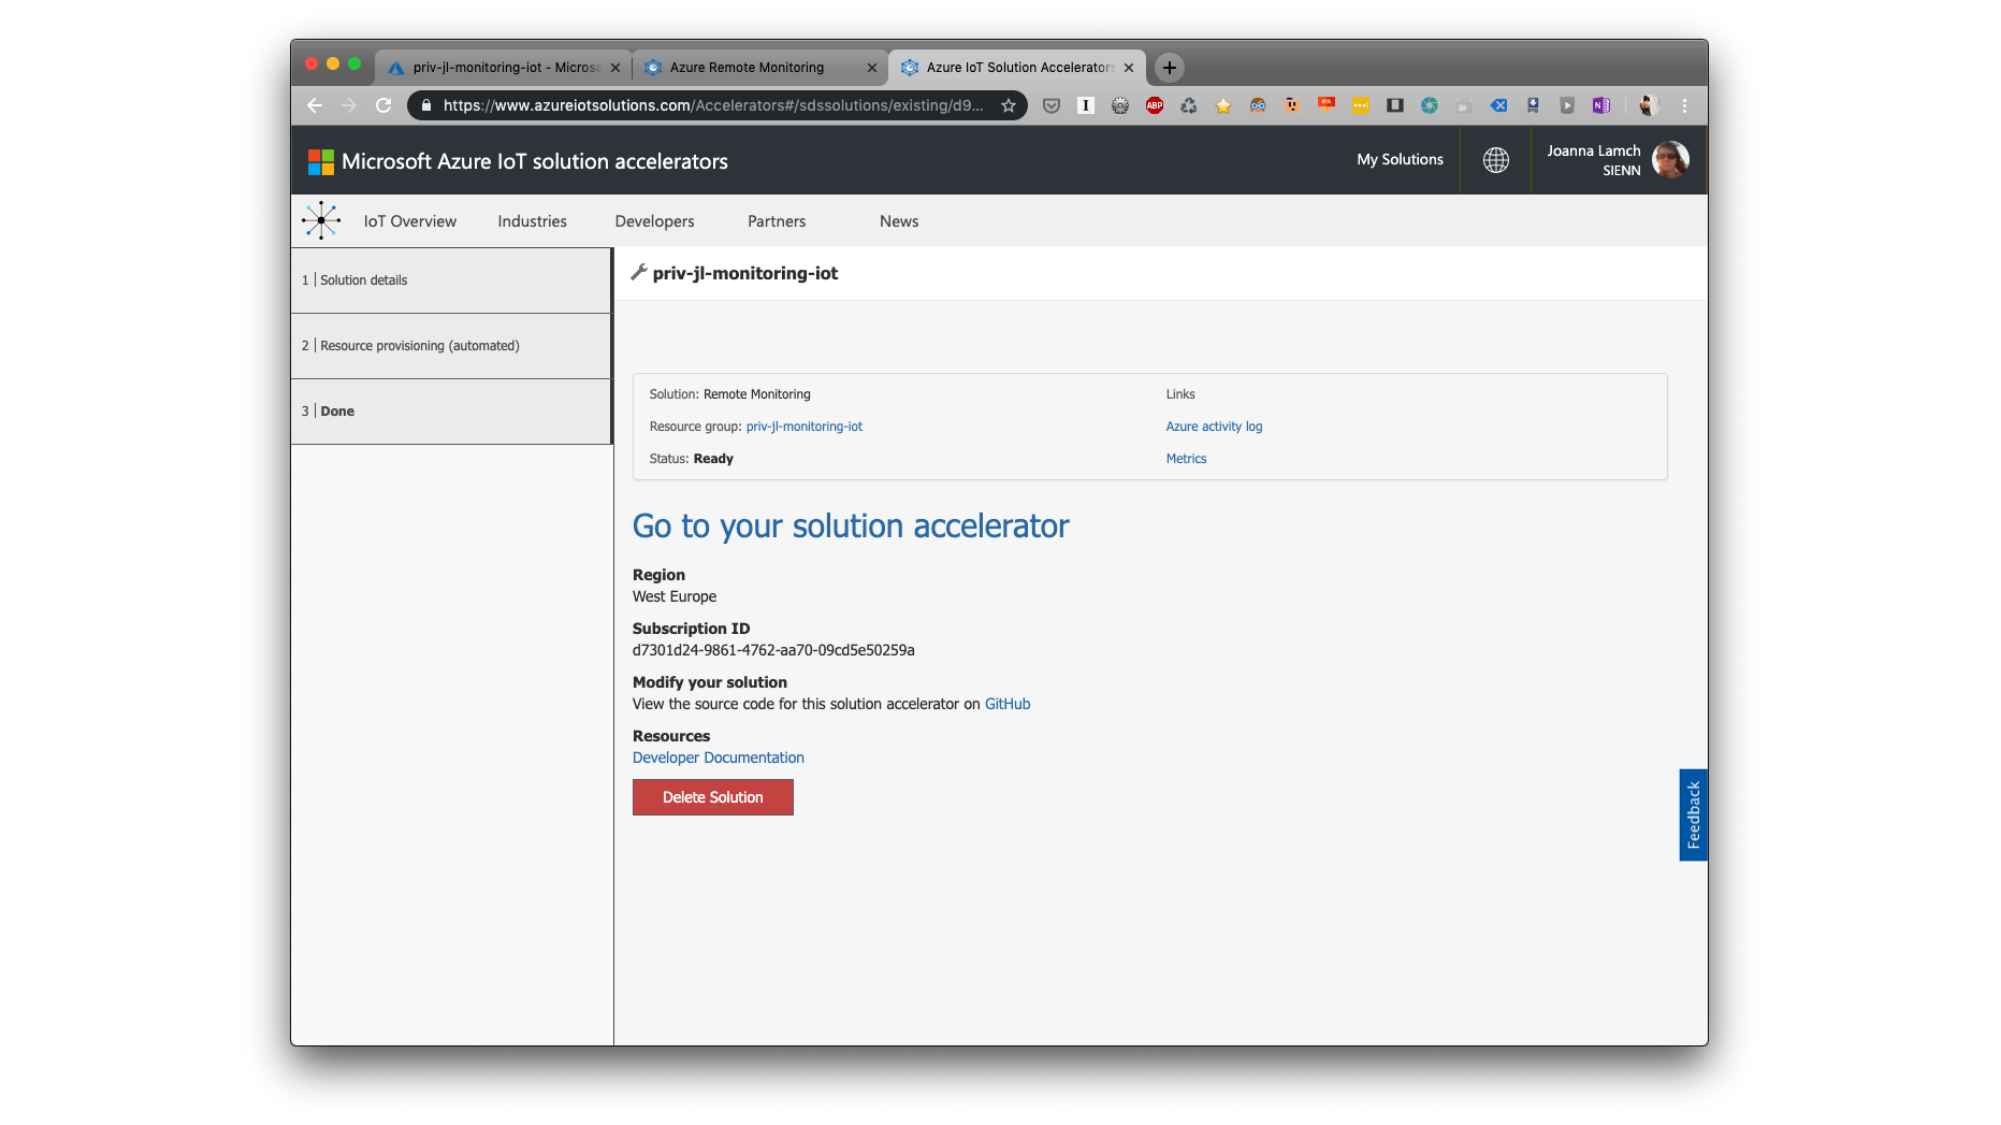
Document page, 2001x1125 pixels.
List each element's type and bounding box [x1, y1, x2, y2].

picture [231, 0, 1768, 1125]
